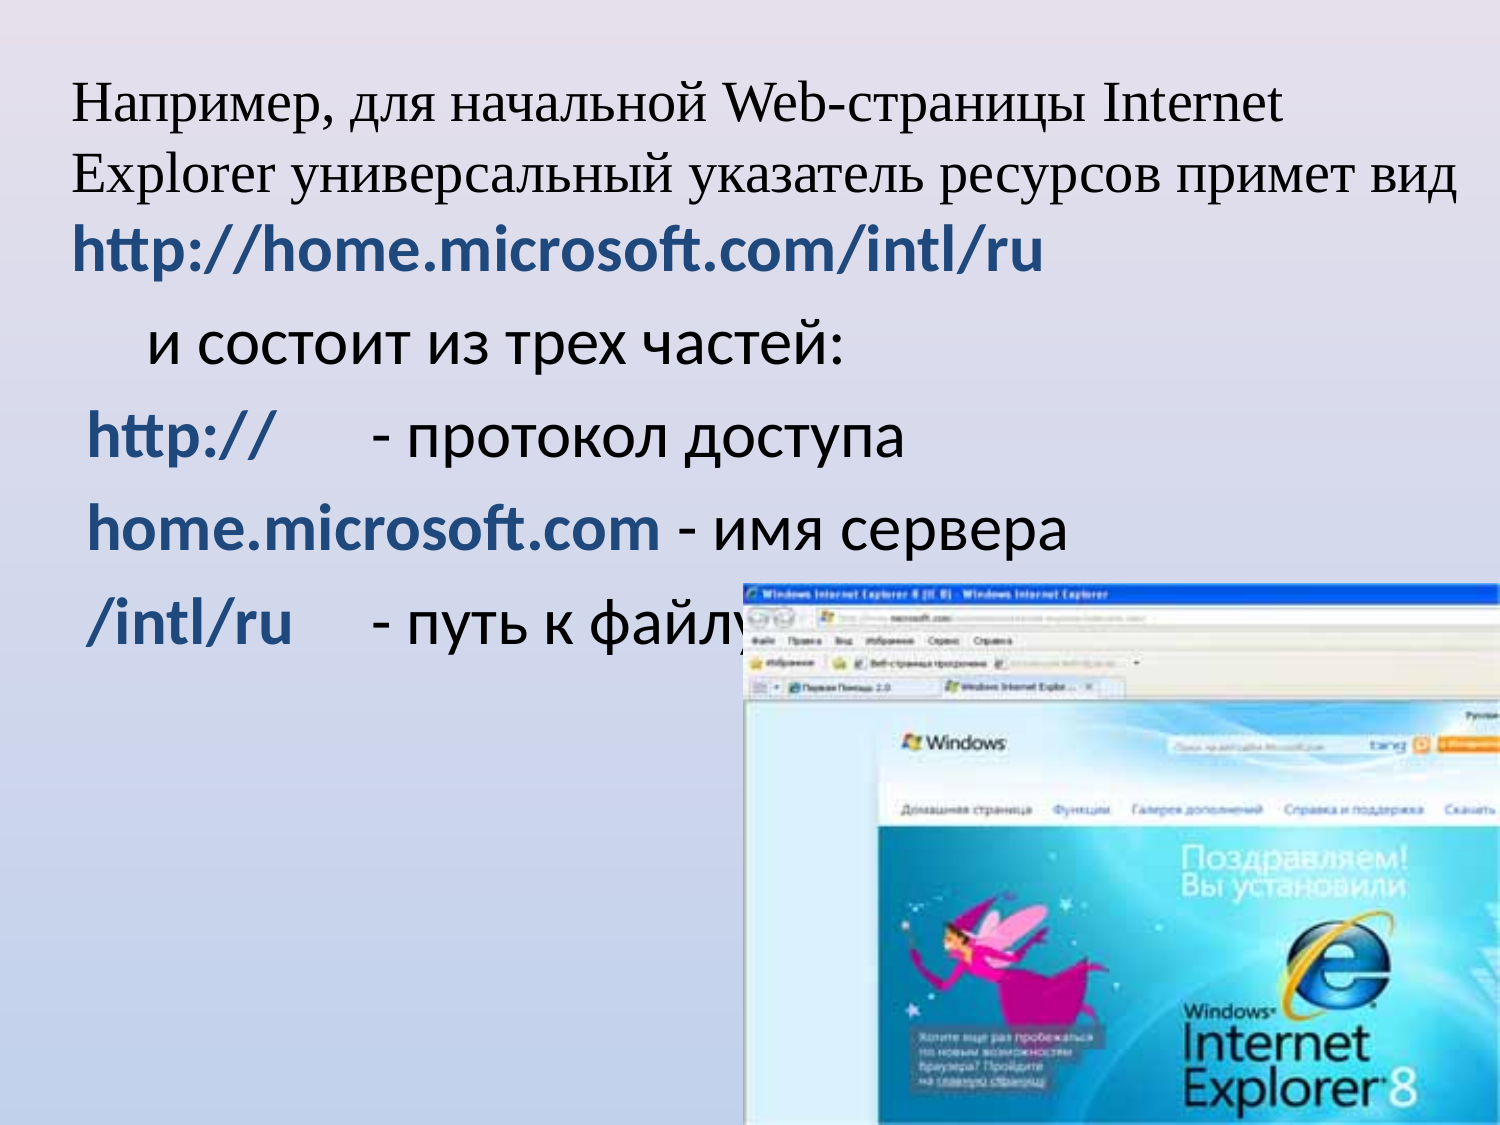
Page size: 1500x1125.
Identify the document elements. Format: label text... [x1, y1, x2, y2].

picture [743, 583, 1500, 1125]
list Например, для начальной Web-страницы Internet Explorer универсальный указатель ресурсов примет вид http://home.microsoft.com/intl/ru и состоит из трех частей: http:// - протокол доступа home.microsoft.com - имя сервера /intl/ru - путь к файлу [0, 46, 1500, 947]
